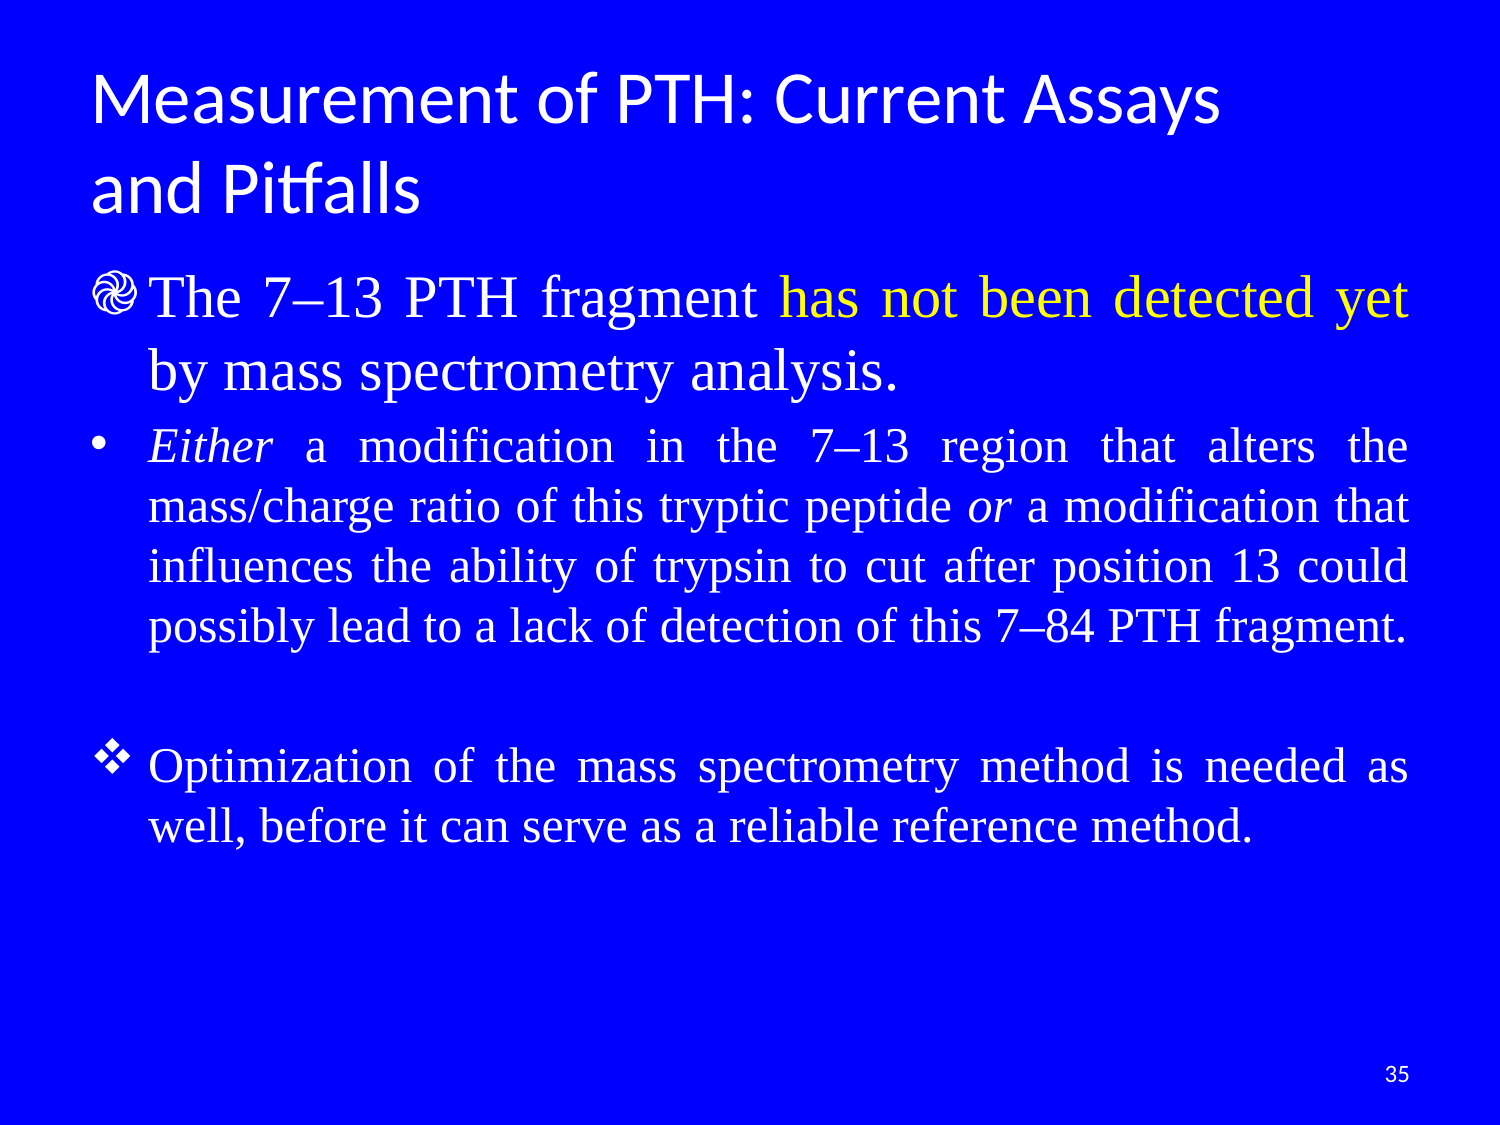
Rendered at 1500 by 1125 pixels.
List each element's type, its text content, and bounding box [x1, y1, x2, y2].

title Measurement of PTH: Current Assays and Pitfalls [75, 45, 1425, 233]
list The 7–13 PTH fragment has not been detected yet by mass spectrometry analysis. Either a modification in the 7–13 region that alters the mass/charge ratio of this tryptic peptide or a modification that influences the ability of trypsin to cut after position 13 could possibly lead to a lack of detection of this 7–84 PTH fragment. Optimization of the mass spectrometry method is needed as well, before it can serve as a reliable reference method. [75, 249, 1425, 1043]
slide_number 35 [1074, 1042, 1425, 1103]
